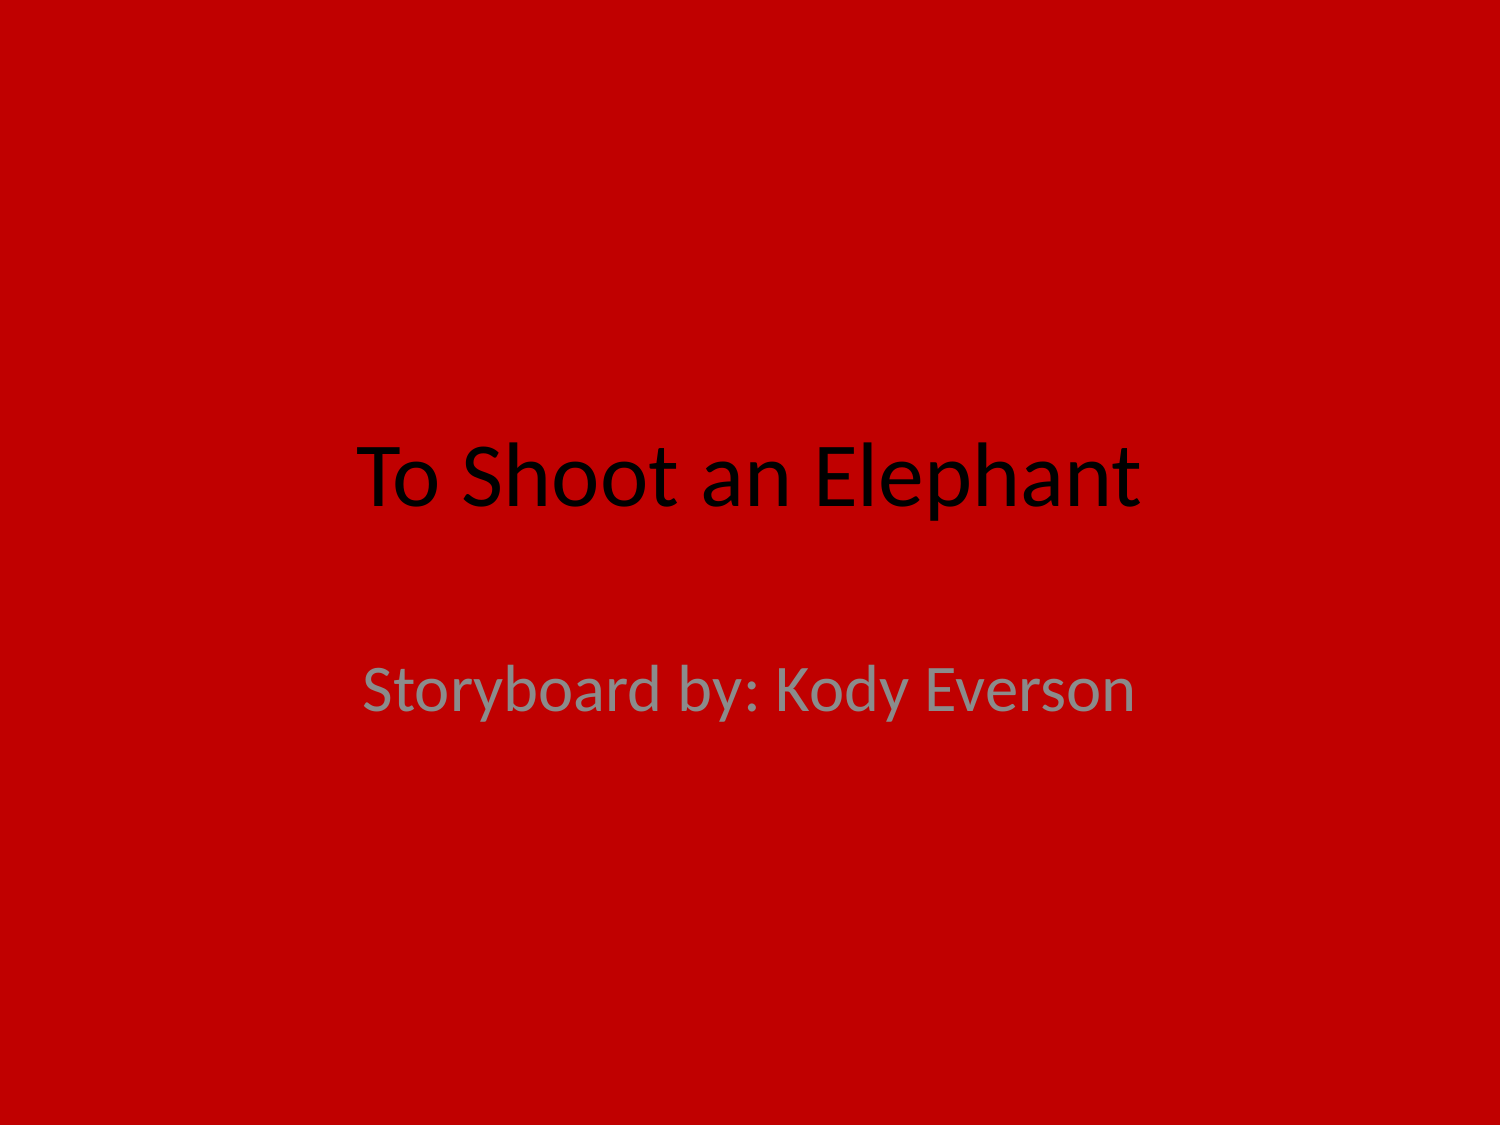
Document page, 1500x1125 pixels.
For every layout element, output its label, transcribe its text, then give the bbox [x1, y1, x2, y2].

title To Shoot an Elephant [112, 349, 1388, 591]
subtitle Storyboard by: Kody Everson [225, 637, 1275, 925]
